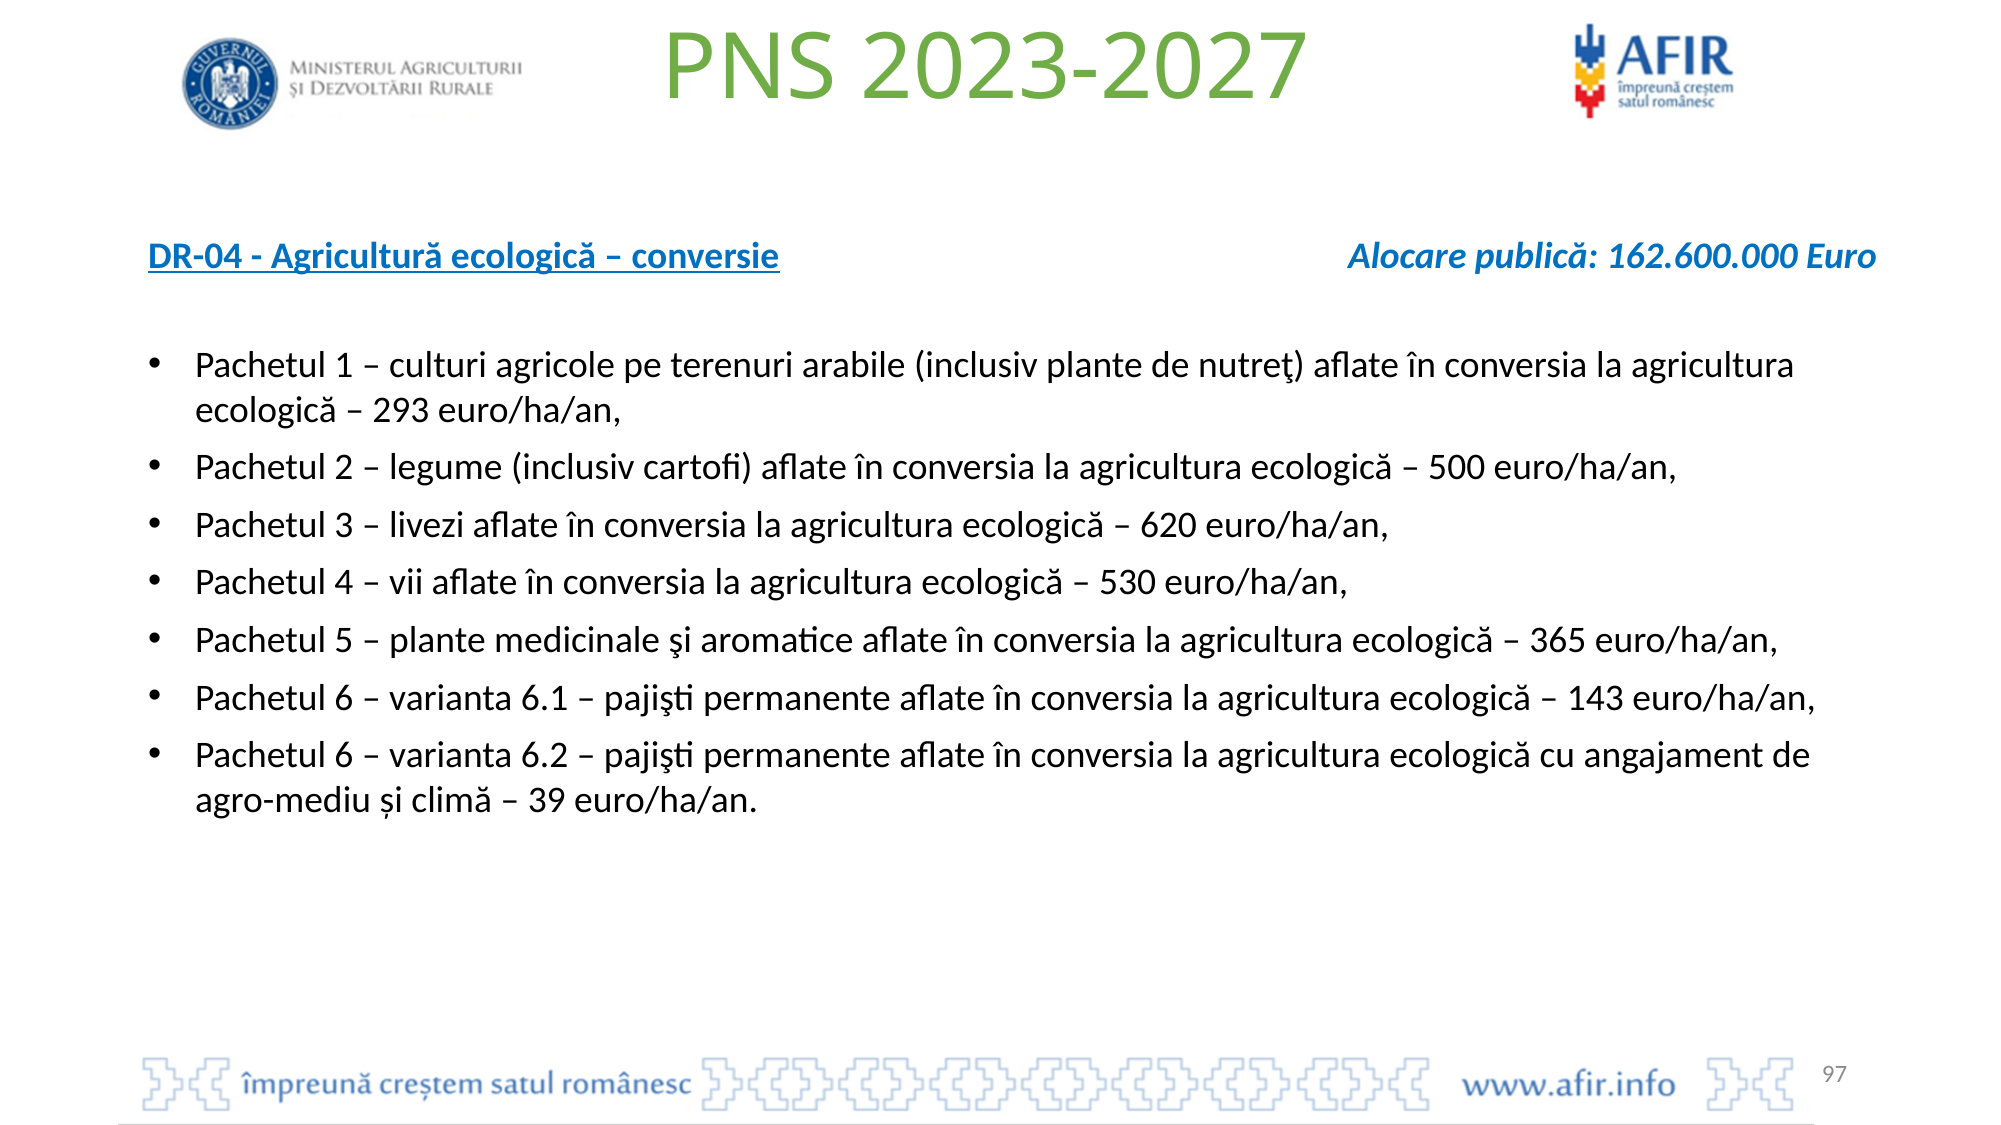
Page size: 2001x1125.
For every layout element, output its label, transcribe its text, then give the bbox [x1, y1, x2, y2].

slide_number 97 [1814, 1042, 1863, 1103]
picture [118, 0, 1814, 1125]
text_box DR-04 - Agricultură ecologică – conversie Alocare publică: 162.600.000 Euro Pachetul 1 – culturi agricole pe terenuri arabile (inclusiv plante de nutreţ) aflate în conversia la agricultura ecologică – 293 euro/ha/an, Pachetul 2 – legume (inclusiv cartofi) aflate în conversia la agricultura ecologică – 500 euro/ha/an, Pachetul 3 – livezi aflate în conversia la agricultura ecologică – 620 euro/ha/an, Pachetul 4 – vii aflate în conversia la agricultura ecologică – 530 euro/ha/an, Pachetul 5 – plante medicinale şi aromatice aflate în conversia la agricultura ecologică – 365 euro/ha/an, Pachetul 6 – varianta 6.1 – pajişti permanente aflate în conversia la agricultura ecologică – 143 euro/ha/an, Pachetul 6 – varianta 6.2 – pajişti permanente aflate în conversia la agricultura ecologică cu angajament de agro-mediu și climă – 39 euro/ha/an. [1814, 223, 1910, 873]
